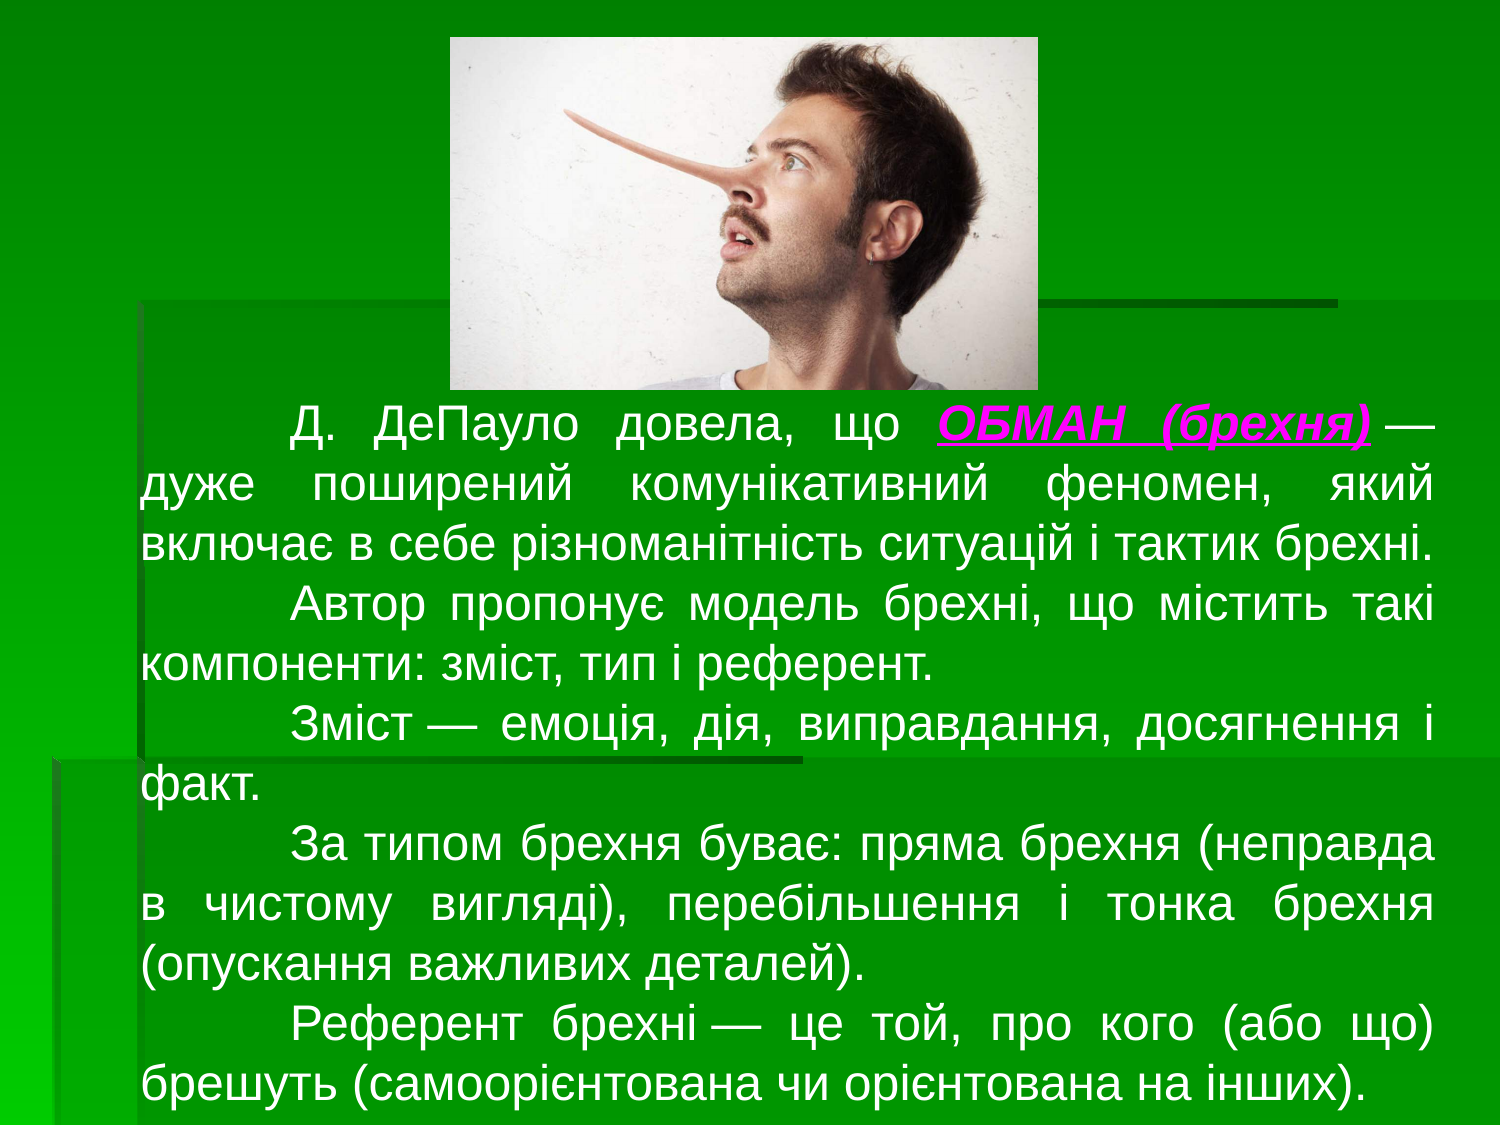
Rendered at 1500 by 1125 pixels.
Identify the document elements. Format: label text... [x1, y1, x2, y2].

picture [449, 37, 1038, 391]
text_box Д. ДеПауло довела, що ОБМАН (брехня) — дуже поширений комунікативний феномен, який включає в себе різноманітність ситуацій і тактик брехні. Автор пропонує модель брехні, що містить такі компоненти: зміст, тип і референт. Зміст — емоція, дія, виправдання, досягнення і факт. За типом брехня буває: пряма брехня (неправда в чистому вигляді), перебільшення і тонка брехня (опускання важливих деталей). Референт брехні — це той, про кого (або що) брешуть (самоорієнтована чи орієнтована на інших). [125, 382, 1450, 1118]
